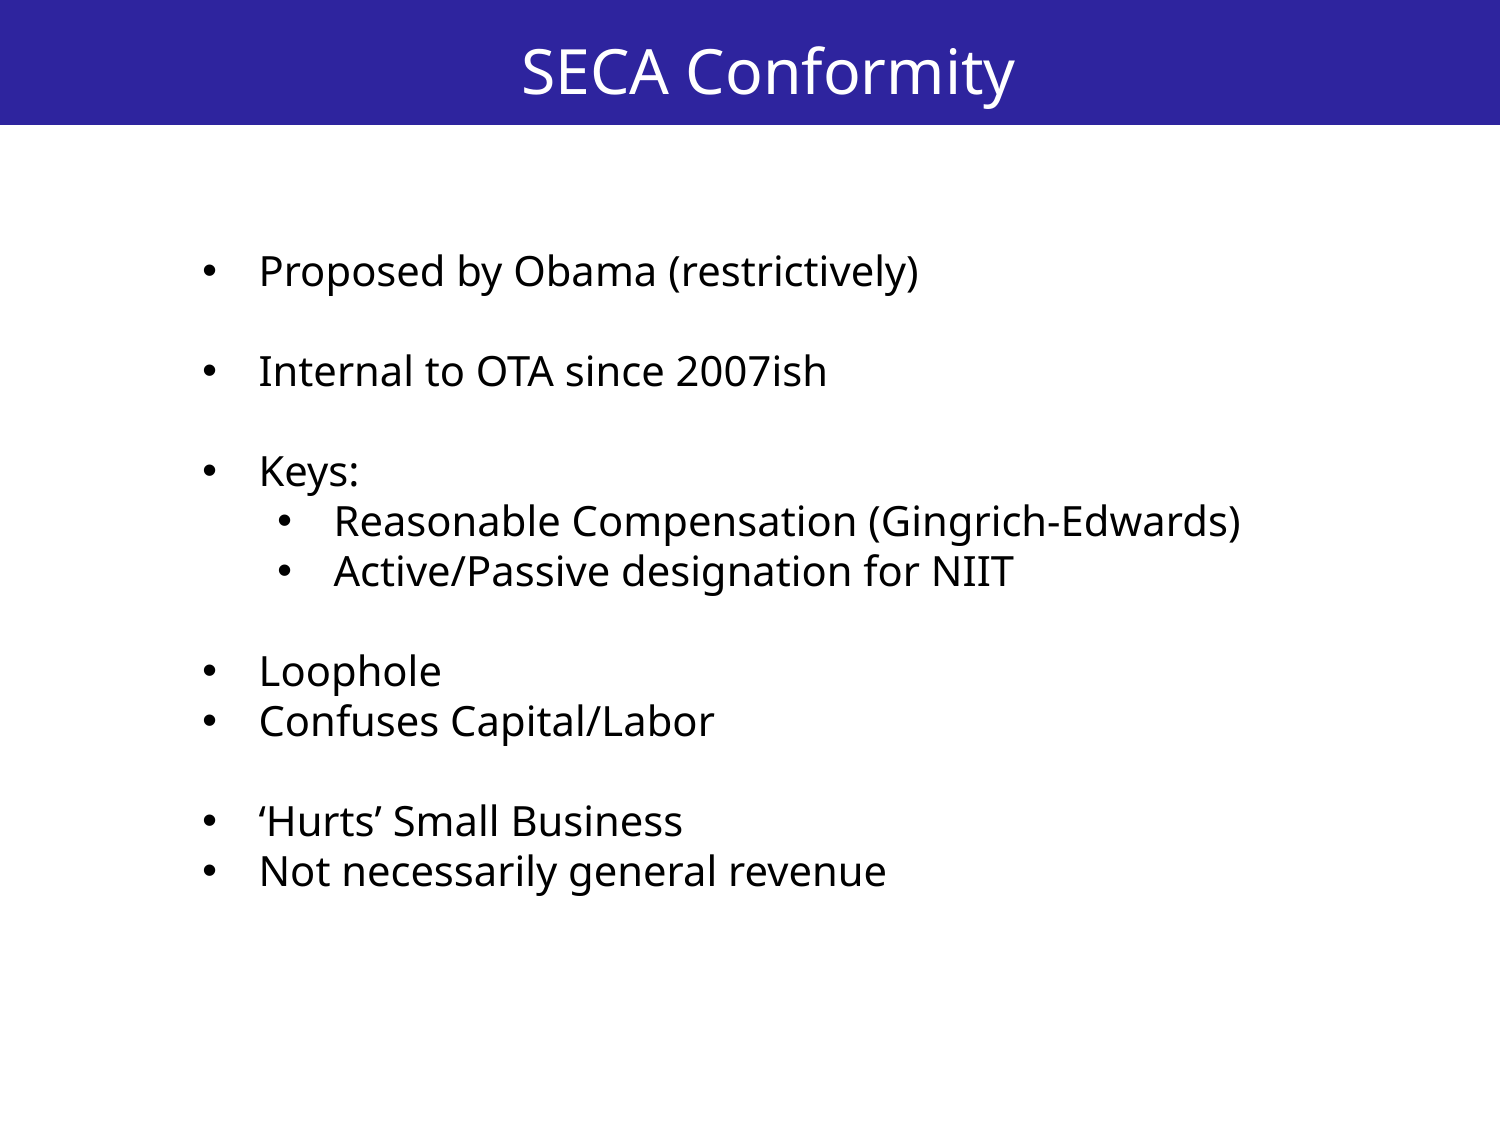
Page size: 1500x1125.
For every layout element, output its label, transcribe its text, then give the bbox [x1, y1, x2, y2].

text_box SECA Conformity [37, 24, 1500, 115]
text_box Proposed by Obama (restrictively) Internal to OTA since 2007ish Keys: Reasonable Compensation (Gingrich-Edwards) Active/Passive designation for NIIT Loophole Confuses Capital/Labor ‘Hurts’ Small Business Not necessarily general revenue [37, 187, 1475, 953]
